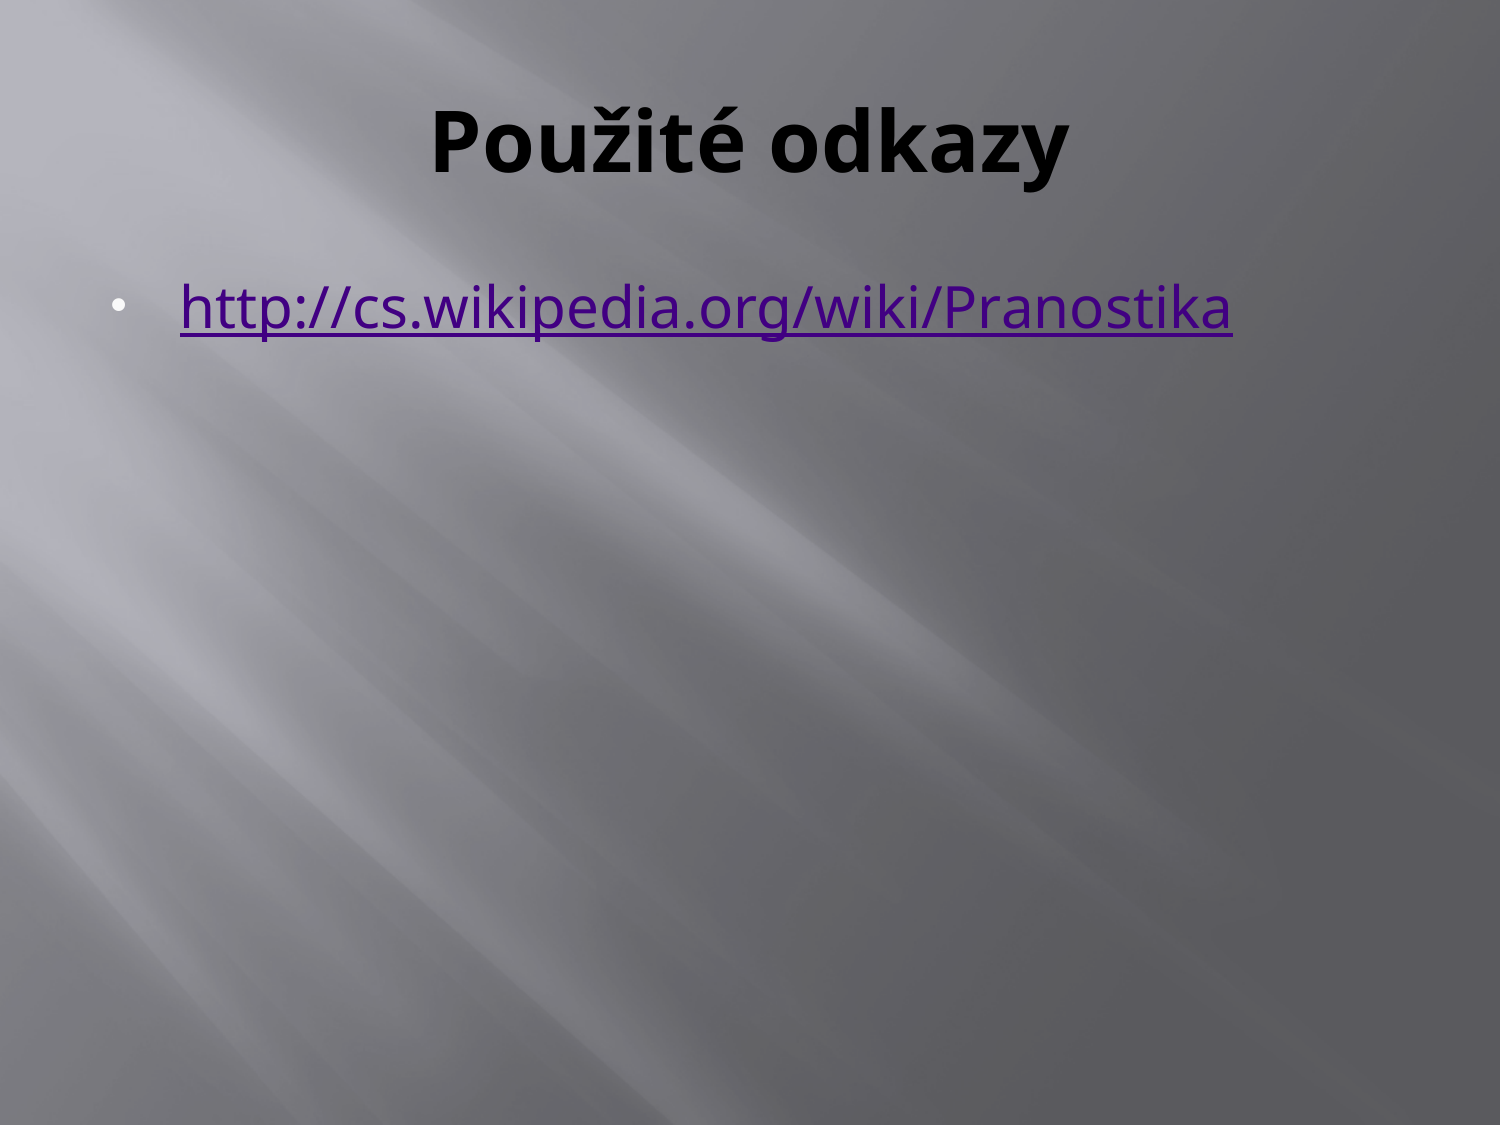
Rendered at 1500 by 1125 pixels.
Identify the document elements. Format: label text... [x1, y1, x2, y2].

title Použité odkazy [75, 45, 1425, 233]
list http://cs.wikipedia.org/wiki/Pranostika [75, 262, 1425, 1035]
